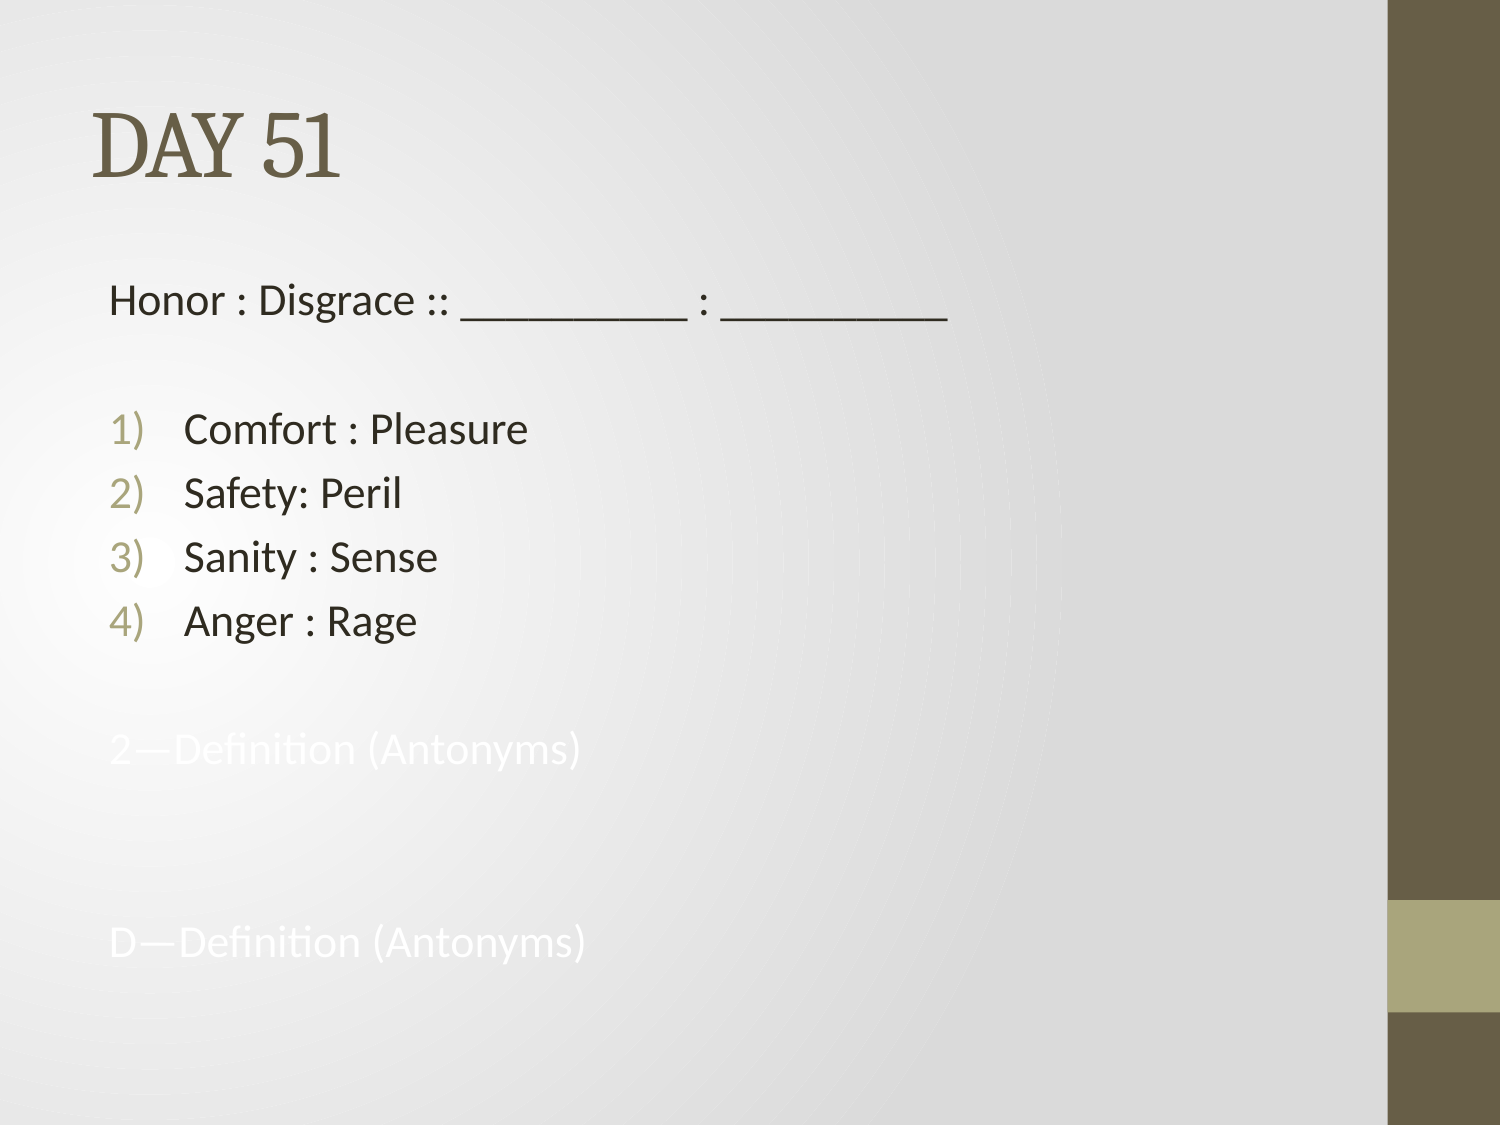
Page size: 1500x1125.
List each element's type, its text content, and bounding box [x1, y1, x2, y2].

title DAY 51 [75, 45, 1325, 233]
list Honor : Disgrace :: __________ : __________ Comfort : Pleasure Safety: Peril Sanity : Sense Anger : Rage 2—Definition (Antonyms) D—Definition (Antonyms) [75, 262, 1325, 1050]
